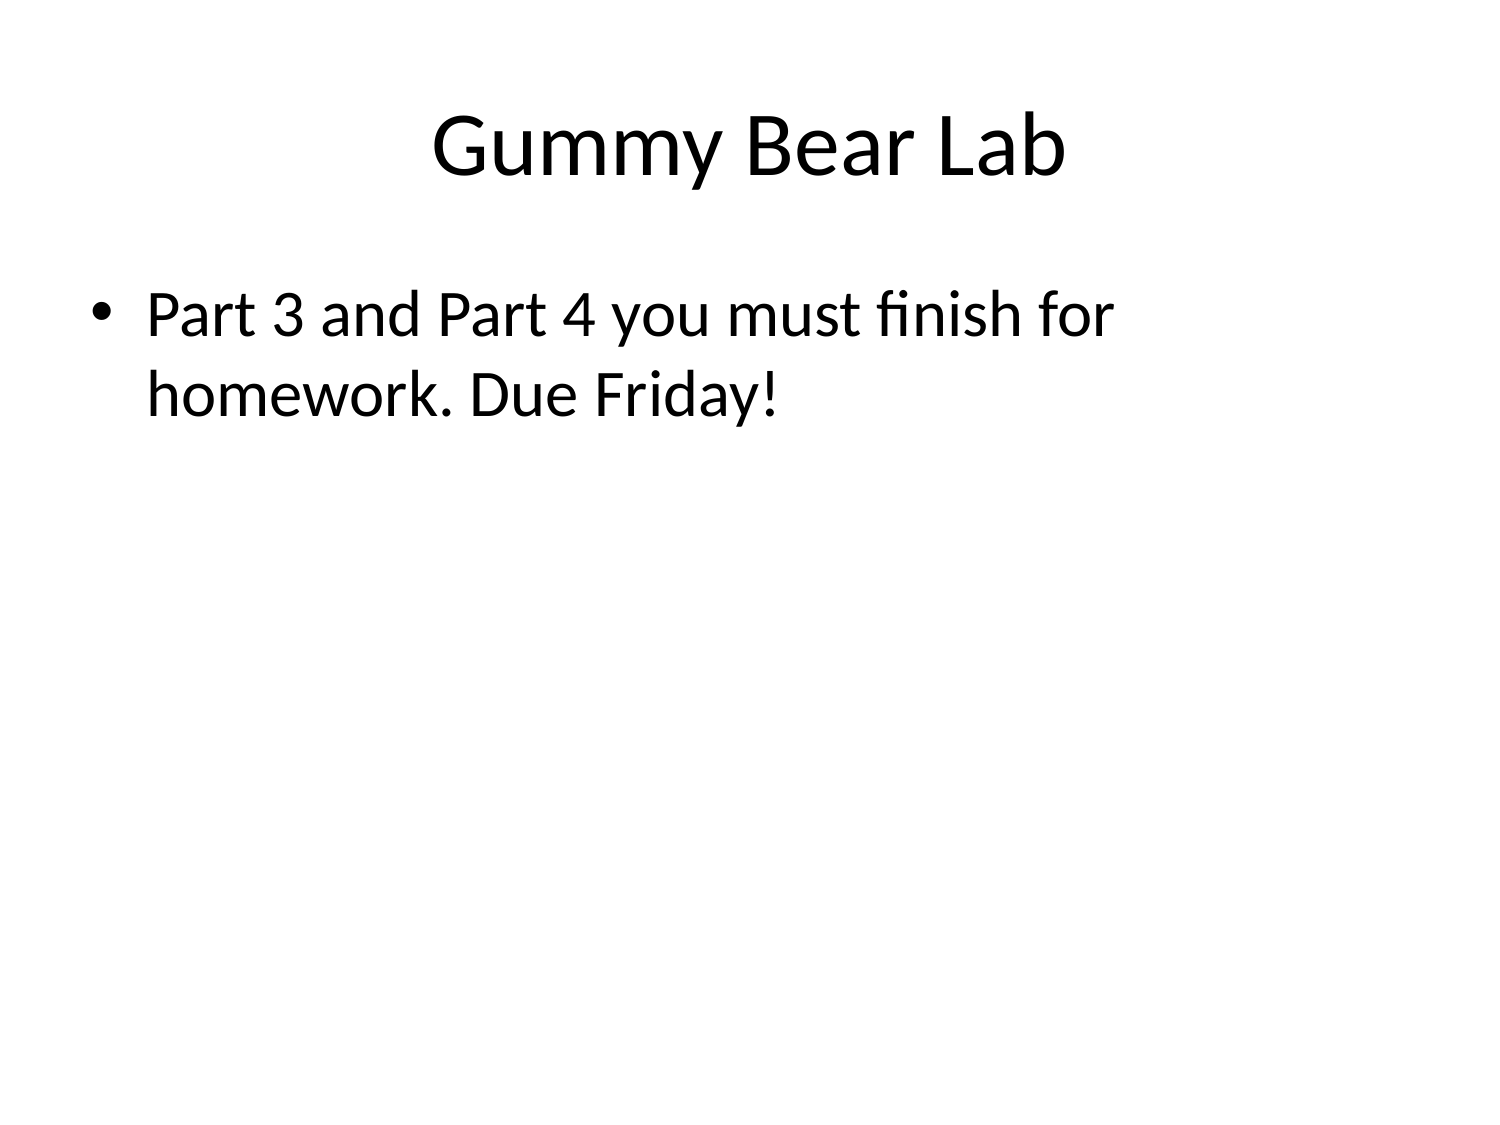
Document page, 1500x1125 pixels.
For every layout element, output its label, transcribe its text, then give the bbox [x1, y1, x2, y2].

title Gummy Bear Lab [75, 45, 1425, 233]
list Part 3 and Part 4 you must finish for homework. Due Friday! [75, 262, 1425, 1005]
